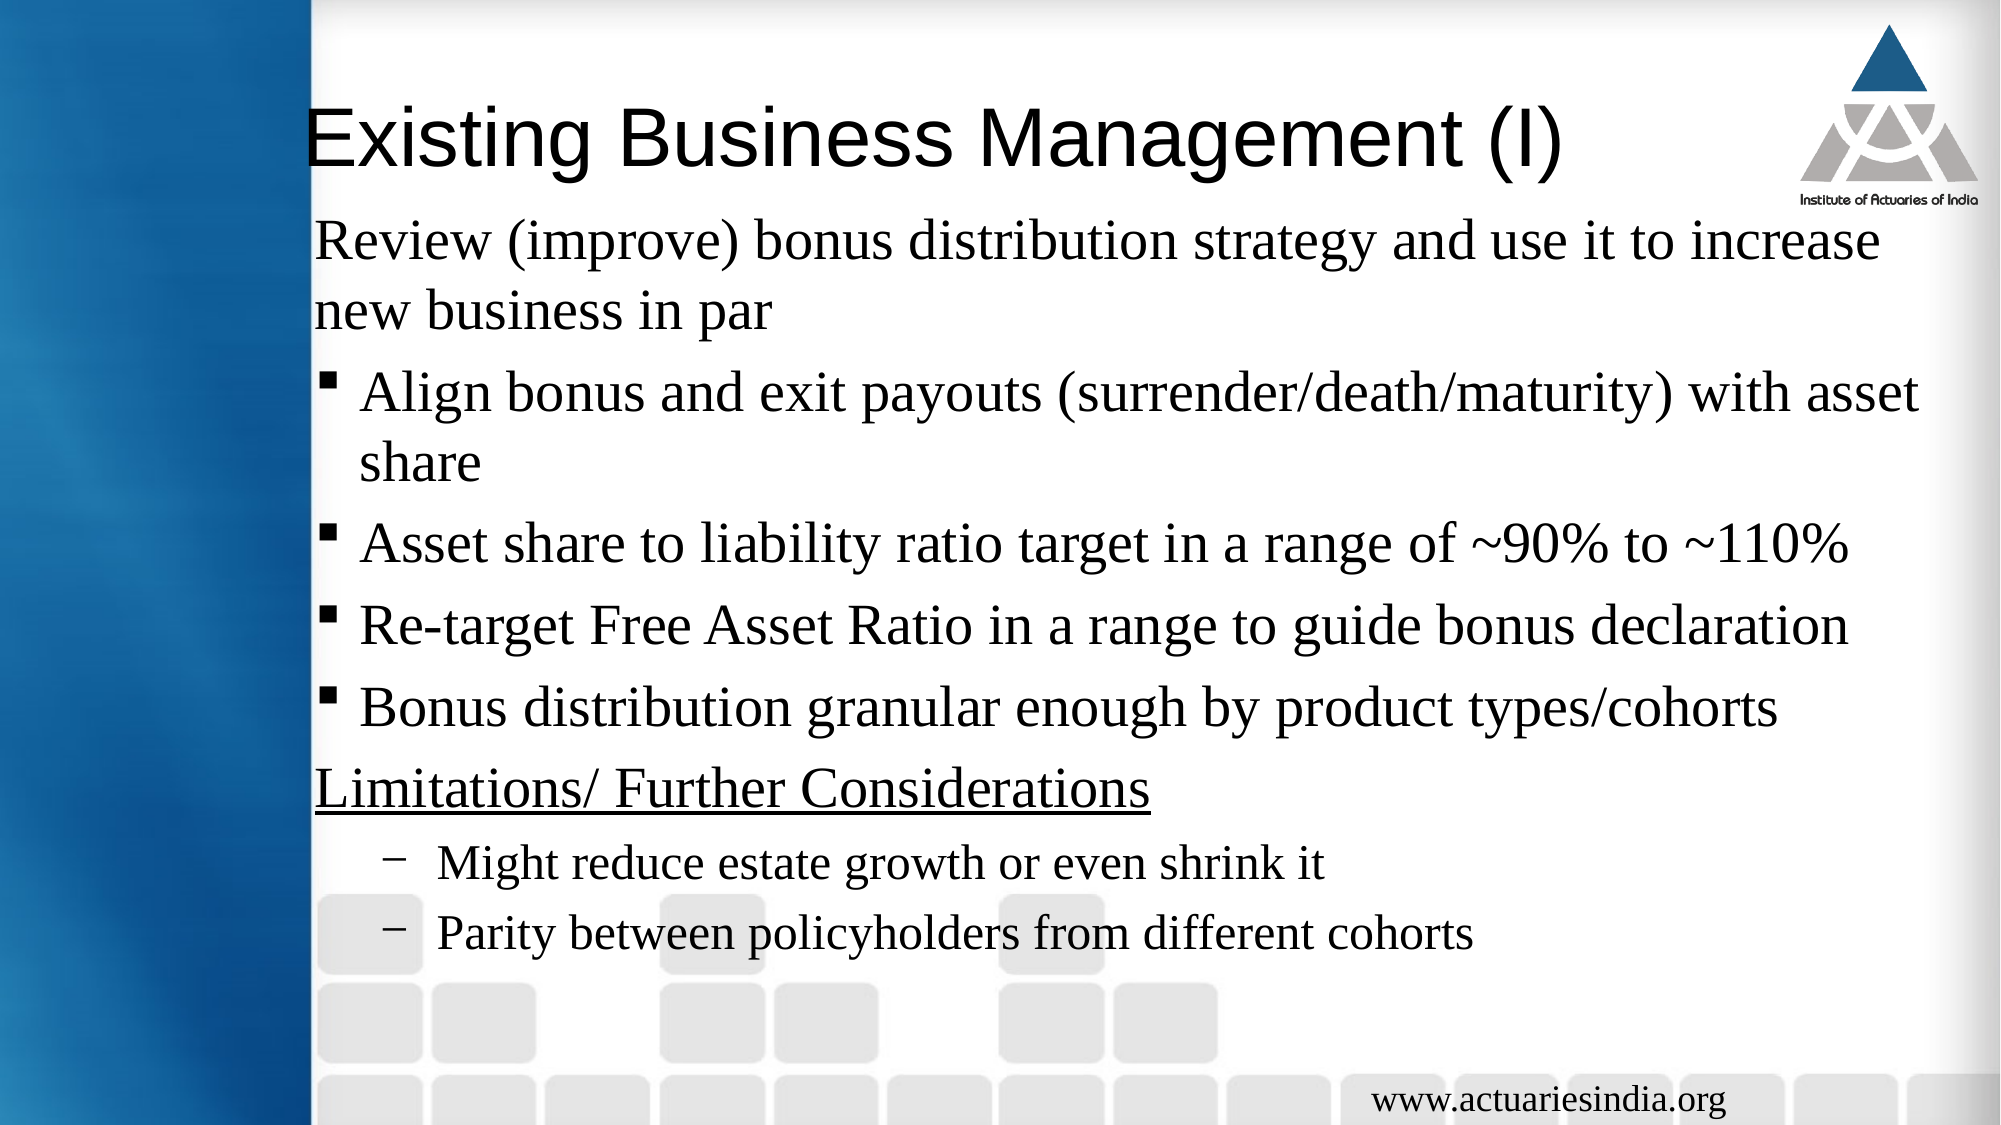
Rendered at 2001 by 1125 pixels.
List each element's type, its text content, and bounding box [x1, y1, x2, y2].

text_box Existing Business Management (I) [1982, 75, 1988, 205]
picture [0, 0, 2001, 1125]
text_box www.actuariesindia.org [1356, 1100, 1832, 1125]
text_box Existing Business Management (I) [287, 75, 1794, 205]
text_box Review (improve) bonus distribution strategy and use it to increase new business in par Align bonus and exit payouts (surrender/death/maturity) with asset share Asset share to liability ratio target in a range of ~90% to ~110% Re-target Free Asset Ratio in a range to guide bonus declaration Bonus distribution granular enough by product types/cohorts Limitations/ Further Considerations Might reduce estate growth or even shrink it Parity between policyholders from different cohorts [299, 193, 1963, 1100]
